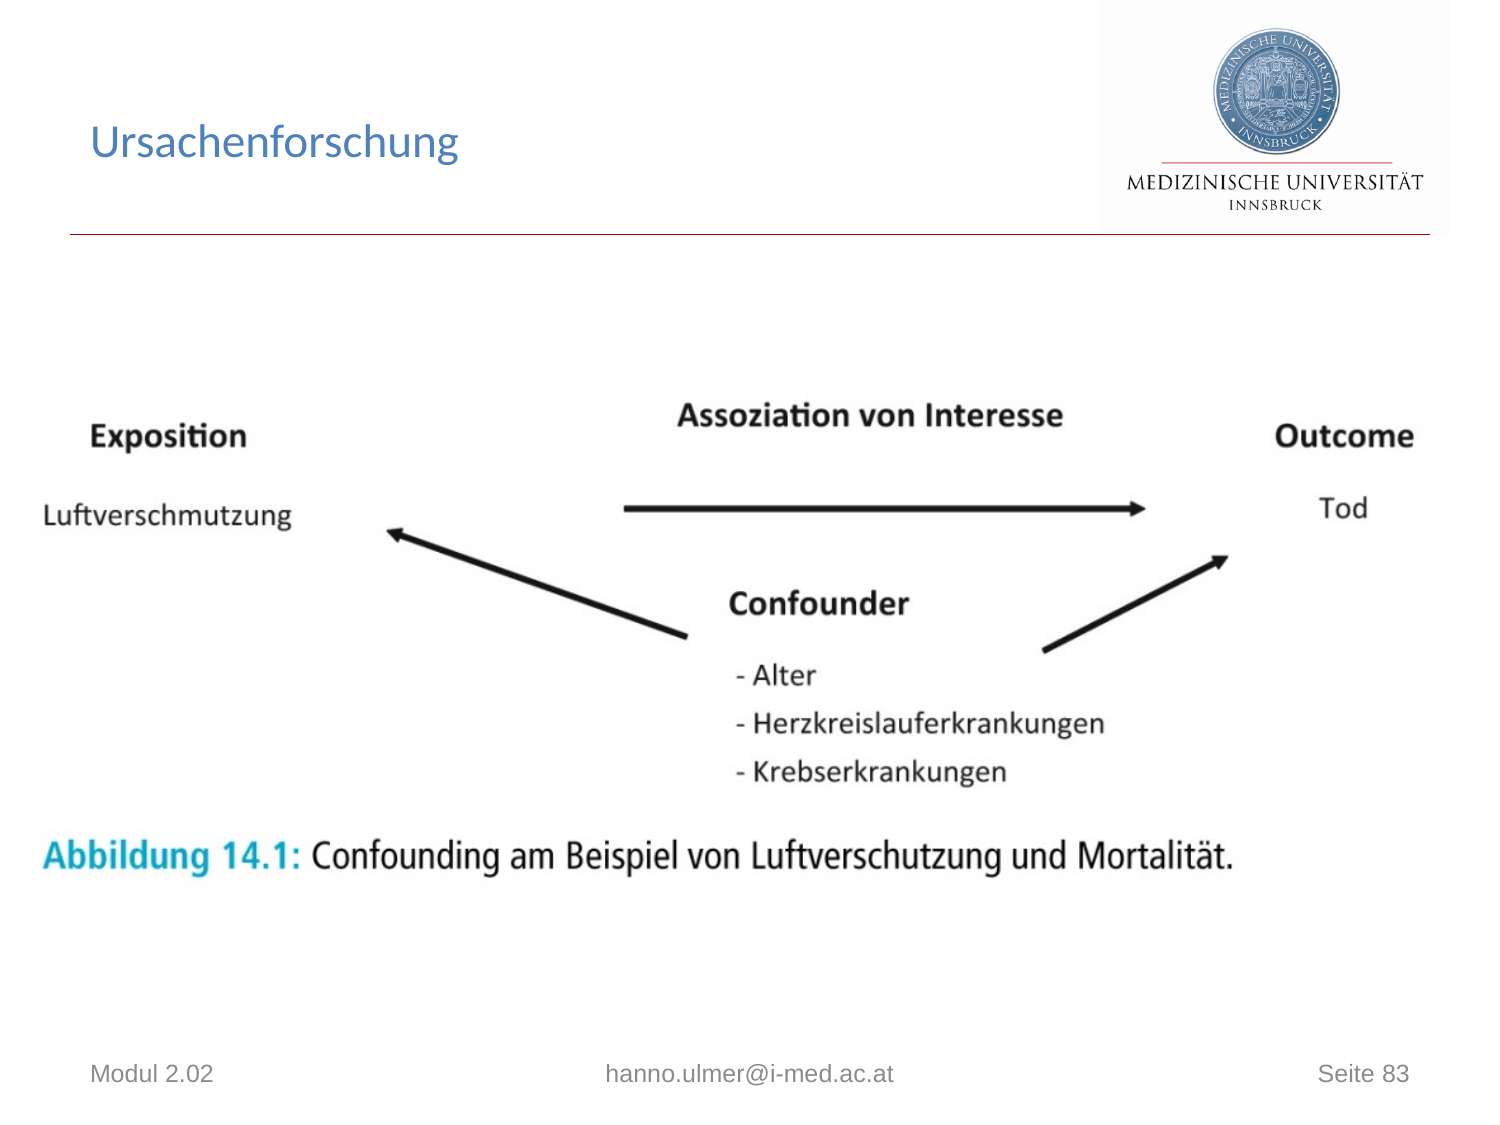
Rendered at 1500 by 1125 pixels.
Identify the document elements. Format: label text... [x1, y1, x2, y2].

picture [1098, 0, 1450, 238]
slide_number Seite 83 [1074, 1042, 1425, 1103]
picture [21, 382, 1442, 892]
footer hanno.ulmer@i-med.ac.at [512, 1042, 988, 1103]
slide_number Modul 2.02 [75, 1042, 425, 1103]
title Ursachenforschung [75, 45, 1090, 233]
